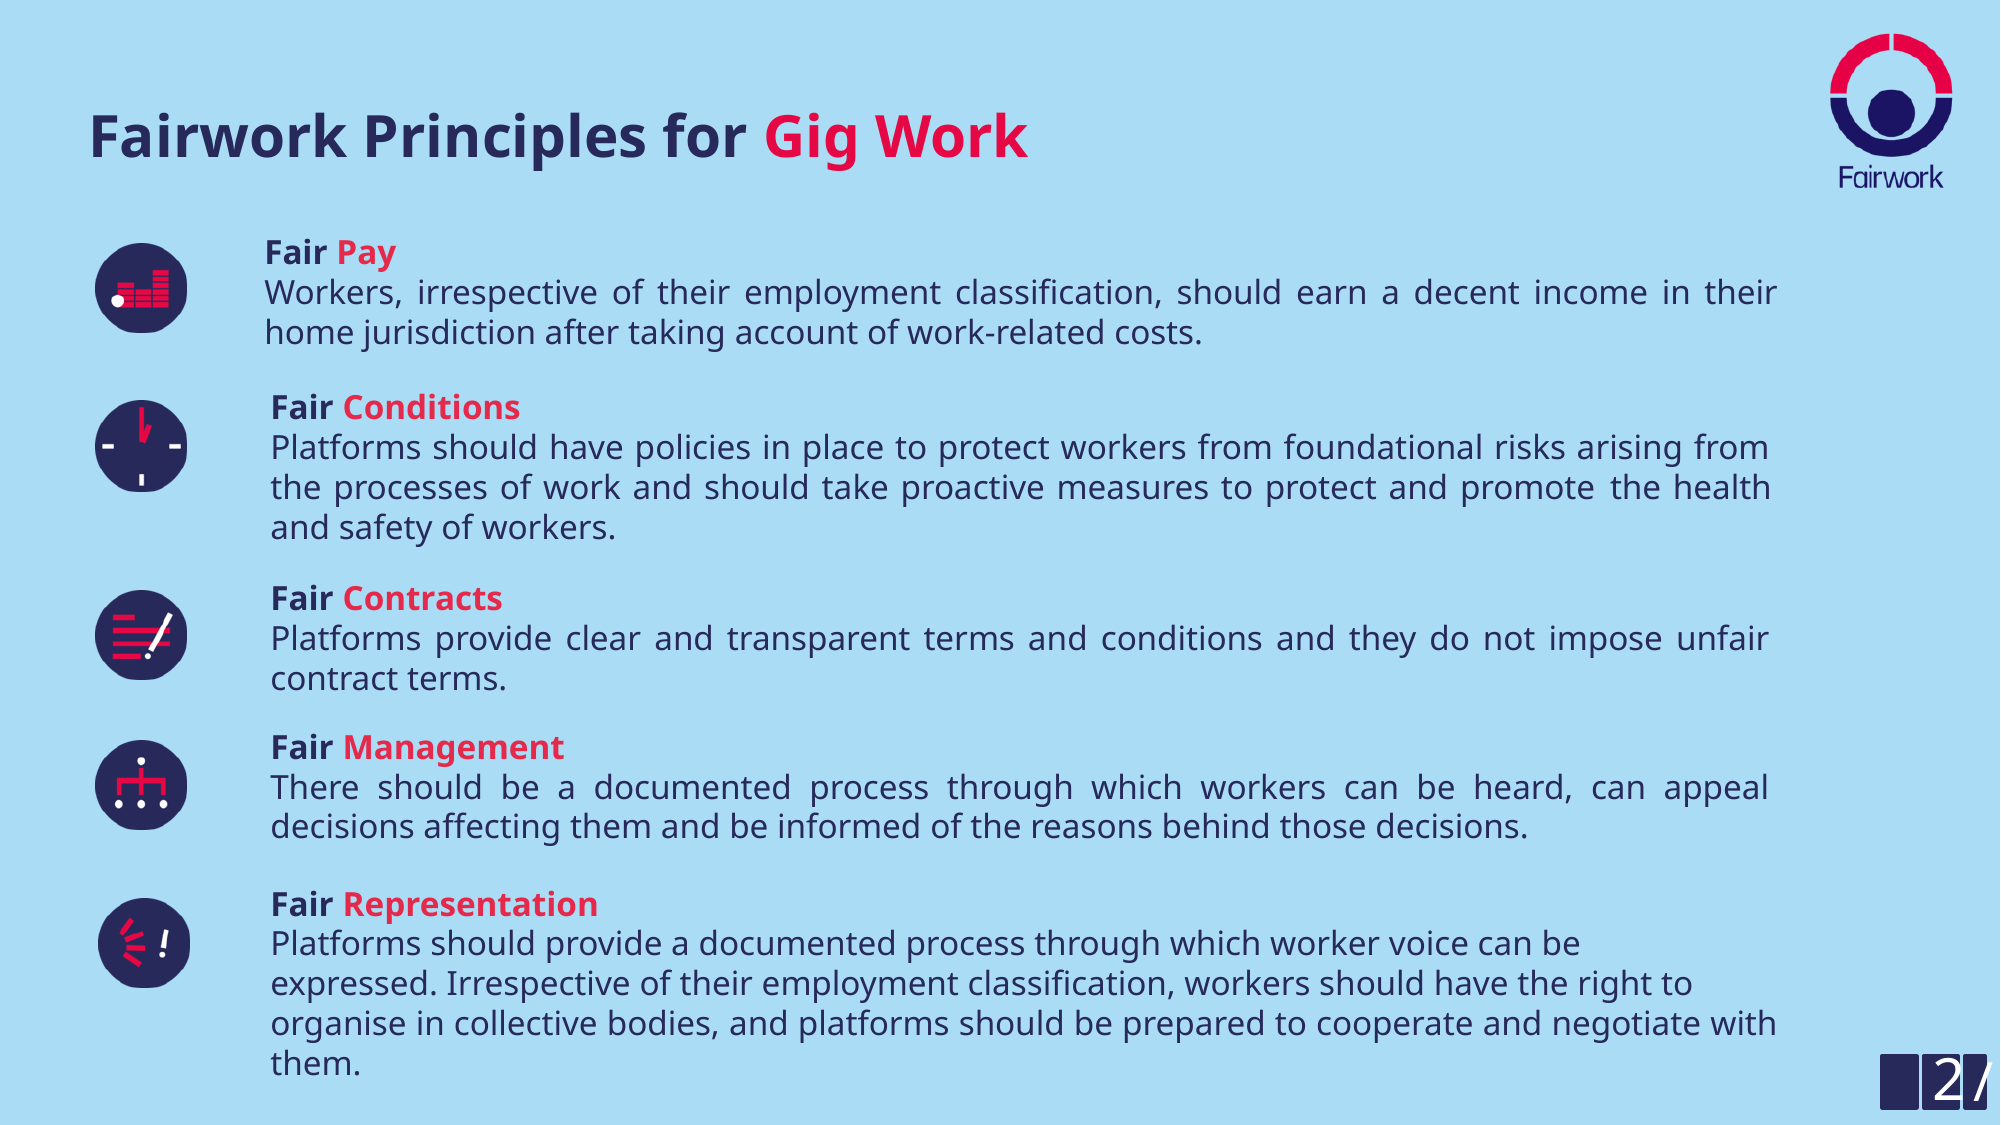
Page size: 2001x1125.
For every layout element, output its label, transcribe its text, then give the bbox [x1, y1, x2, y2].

picture [95, 243, 187, 334]
text_box Fair Conditions​ Platforms should have policies in place to protect workers from foundational risks arising from the processes of work and should take proactive measures to protect and promote the health and safety of workers.​ [255, 378, 1788, 554]
text_box Fairwork Principles for Gig Work [68, 79, 1932, 205]
text_box Fair Contracts​ Platforms provide clear and transparent terms and conditions and they do not impose unfair contract terms. [255, 569, 1788, 705]
text_box Fair Representation ​ Platforms should provide a documented process through which worker voice can be expressed. Irrespective of their employment classification, workers should have the right to organise in collective bodies, and platforms should be prepared to cooperate and negotiate with them. [255, 875, 1796, 1090]
picture [1798, 17, 1984, 204]
text_box Fair Management ​ There should be a documented process through which workers can be heard, can appeal decisions affecting them and be informed of the reasons behind those decisions. [255, 718, 1788, 854]
picture [98, 898, 190, 989]
picture [95, 400, 187, 492]
picture [95, 589, 187, 680]
text_box Fair Pay​ Workers, irrespective of their employment classification, should earn a decent income in their home jurisdiction after taking account of work-related costs. [249, 224, 1796, 359]
picture [95, 740, 187, 830]
